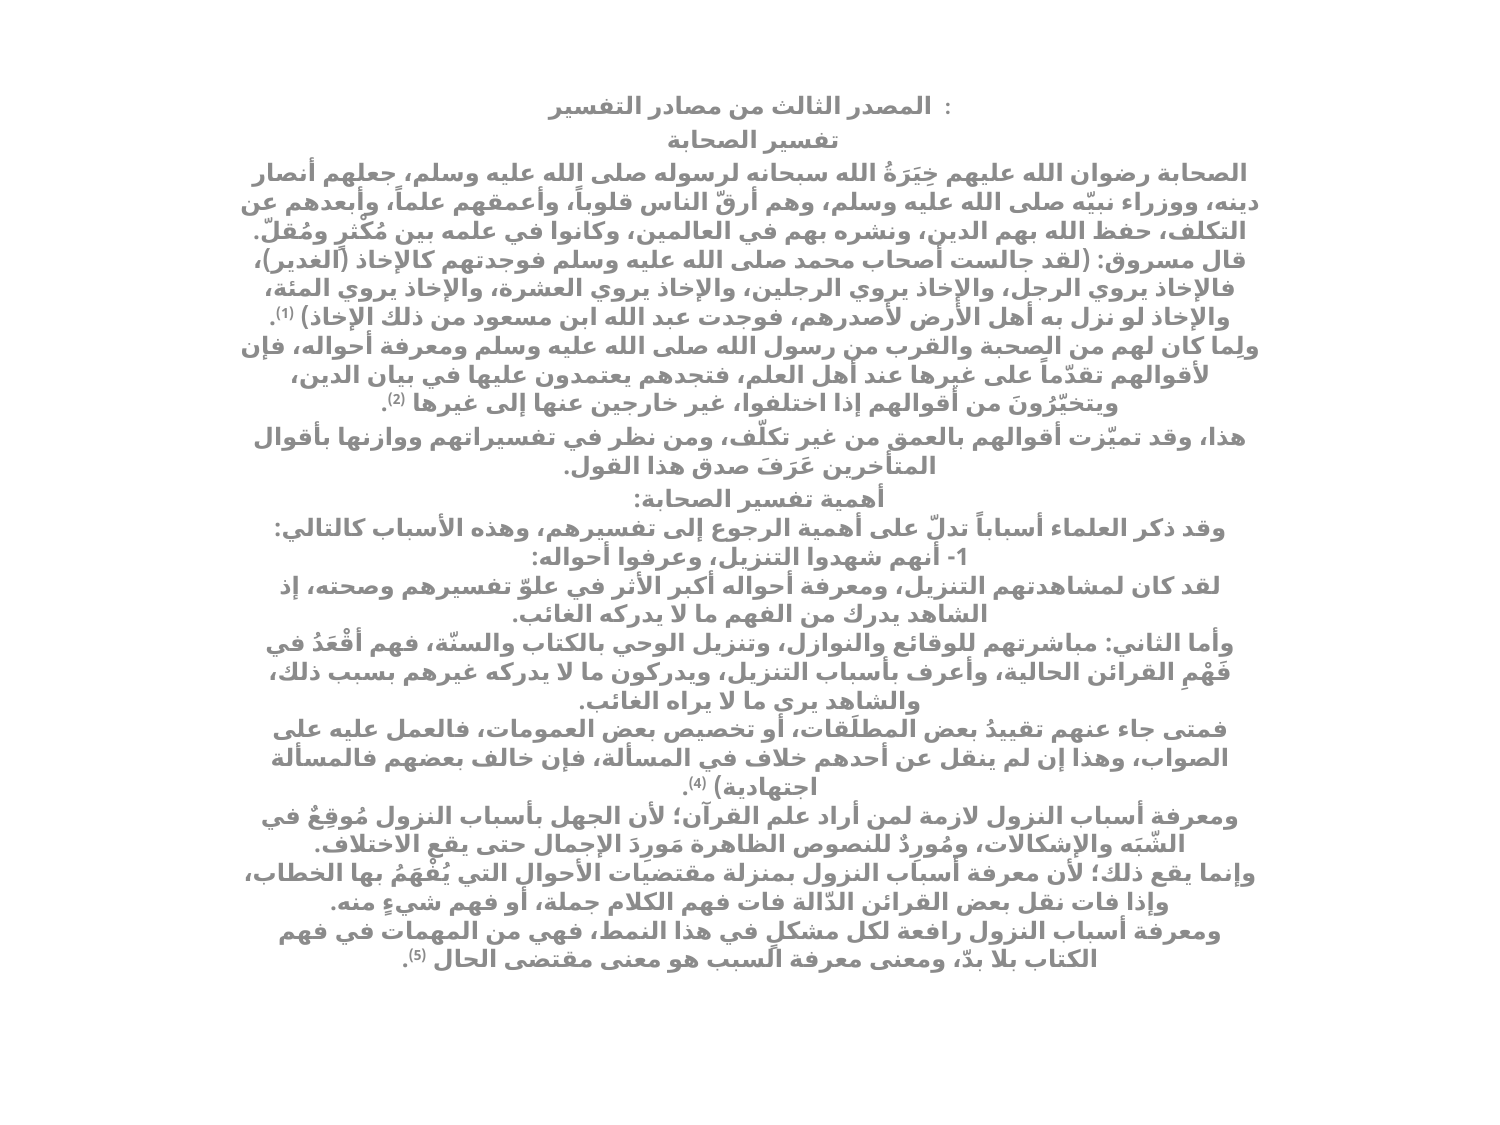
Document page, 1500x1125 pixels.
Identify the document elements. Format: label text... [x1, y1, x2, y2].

subtitle المصدر الثالث من مصادر التفسير : تفسير الصحابة الصحابة رضوان الله عليهم خِيَرَةُ الله سبحانه لرسوله صلى الله عليه وسلم، جعلهم أنصار دينه، ووزراء نبيّه صلى الله عليه وسلم، وهم أرقّ الناس قلوباً، وأعمقهم علماً، وأبعدهم عن التكلف، حفظ الله بهم الدين، ونشره بهم في العالمين، وكانوا في علمه بين مُكْثرٍ ومُقلّ. قال مسروق: (لقد جالست أصحاب محمد صلى الله عليه وسلم فوجدتهم كالإخاذ (الغدير)، فالإخاذ يروي الرجل، والإخاذ يروي الرجلين، والإخاذ يروي العشرة، والإخاذ يروي المئة، والإخاذ لو نزل به أهل الأرض لأصدرهم، فوجدت عبد الله ابن مسعود من ذلك الإخاذ) (1). ولِما كان لهم من الصحبة والقرب من رسول الله صلى الله عليه وسلم ومعرفة أحواله، فإن لأقوالهم تقدّماً على غيرها عند أهل العلم، فتجدهم يعتمدون عليها في بيان الدين، ويتخيّرُونَ من أقوالهم إذا اختلفوا، غير خارجين عنها إلى غيرها (2). هذا، وقد تميّزت أقوالهم بالعمق من غير تكلّف، ومن نظر في تفسيراتهم ووازنها بأقوال المتأخرين عَرَفَ صدق هذا القول. أهمية تفسير الصحابة: وقد ذكر العلماء أسباباً تدلّ على أهمية الرجوع إلى تفسيرهم، وهذه الأسباب كالتالي: 1- أنهم شهدوا التنزيل، وعرفوا أحواله: لقد كان لمشاهدتهم التنزيل، ومعرفة أحواله أكبر الأثر في علوّ تفسيرهم وصحته، إذ الشاهد يدرك من الفهم ما لا يدركه الغائب. وأما الثاني: مباشرتهم للوقائع والنوازل، وتنزيل الوحي بالكتاب والسنّة، فهم أقْعَدُ في فَهْمِ القرائن الحالية، وأعرف بأسباب التنزيل، ويدركون ما لا يدركه غيرهم بسبب ذلك، والشاهد يرى ما لا يراه الغائب. فمتى جاء عنهم تقييدُ بعض المطلَقات، أو تخصيص بعض العمومات، فالعمل عليه على الصواب، وهذا إن لم ينقل عن أحدهم خلاف في المسألة، فإن خالف بعضهم فالمسألة اجتهادية) (4). ومعرفة أسباب النزول لازمة لمن أراد علم القرآن؛ لأن الجهل بأسباب النزول مُوقِعٌ في الشّبَه والإشكالات، ومُورِدٌ للنصوص الظاهرة مَورِدَ الإجمال حتى يقع الاختلاف. وإنما يقع ذلك؛ لأن معرفة أسباب النزول بمنزلة مقتضيات الأحوال التي يُفْهَمُ بها الخطاب، وإذا فات نقل بعض القرائن الدّالة فات فهم الكلام جملة، أو فهم شيءٍ منه. ومعرفة أسباب النزول رافعة لكل مشكلٍ في هذا النمط، فهي من المهمات في فهم الكتاب بلا بدّ، ومعنى معرفة السبب هو معنى مقتضى الحال (5). [225, 54, 1275, 1012]
